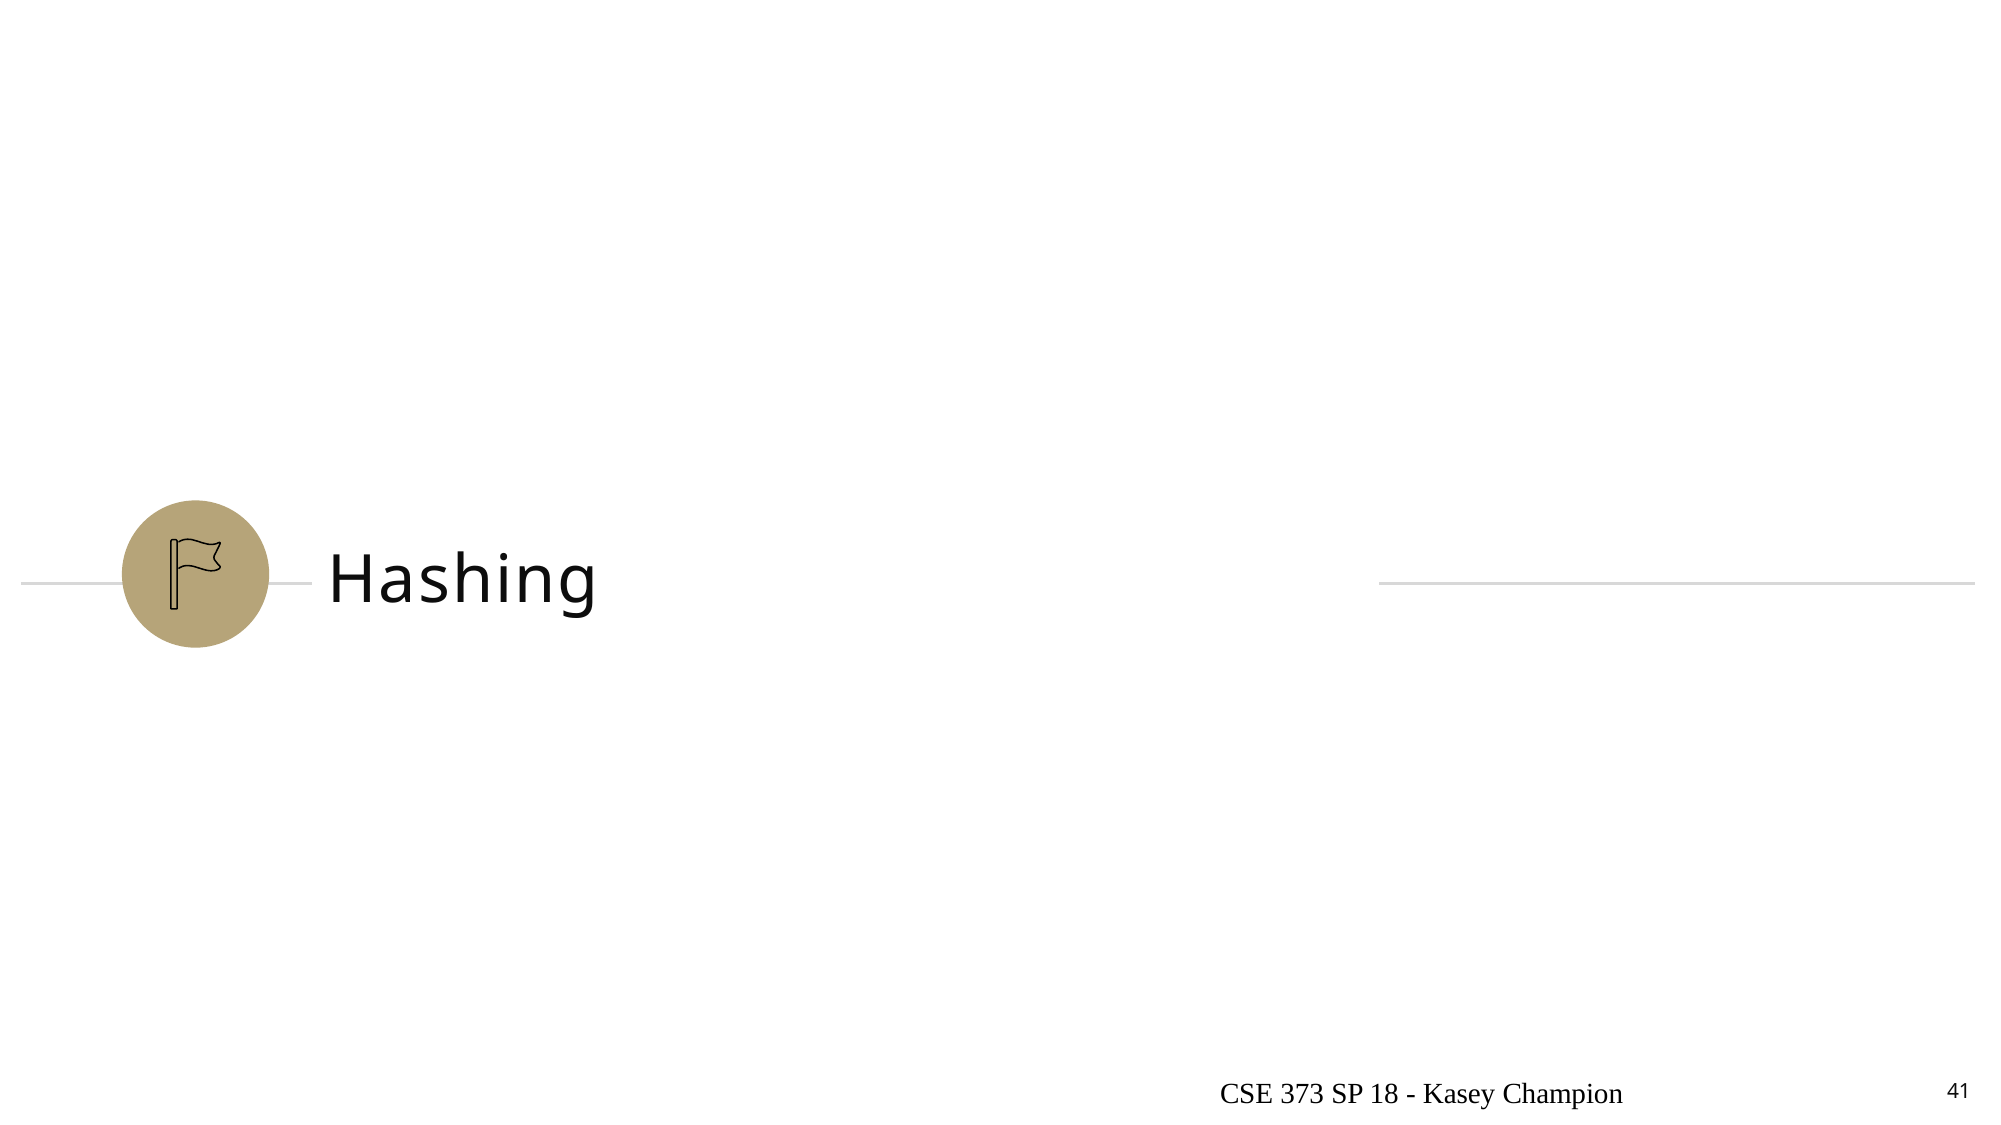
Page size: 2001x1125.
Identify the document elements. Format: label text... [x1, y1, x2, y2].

slide_number 41 [1916, 1069, 1986, 1115]
title Hashing [312, 535, 1379, 633]
footer CSE 373 SP 18 - Kasey Champion [937, 1069, 1906, 1115]
